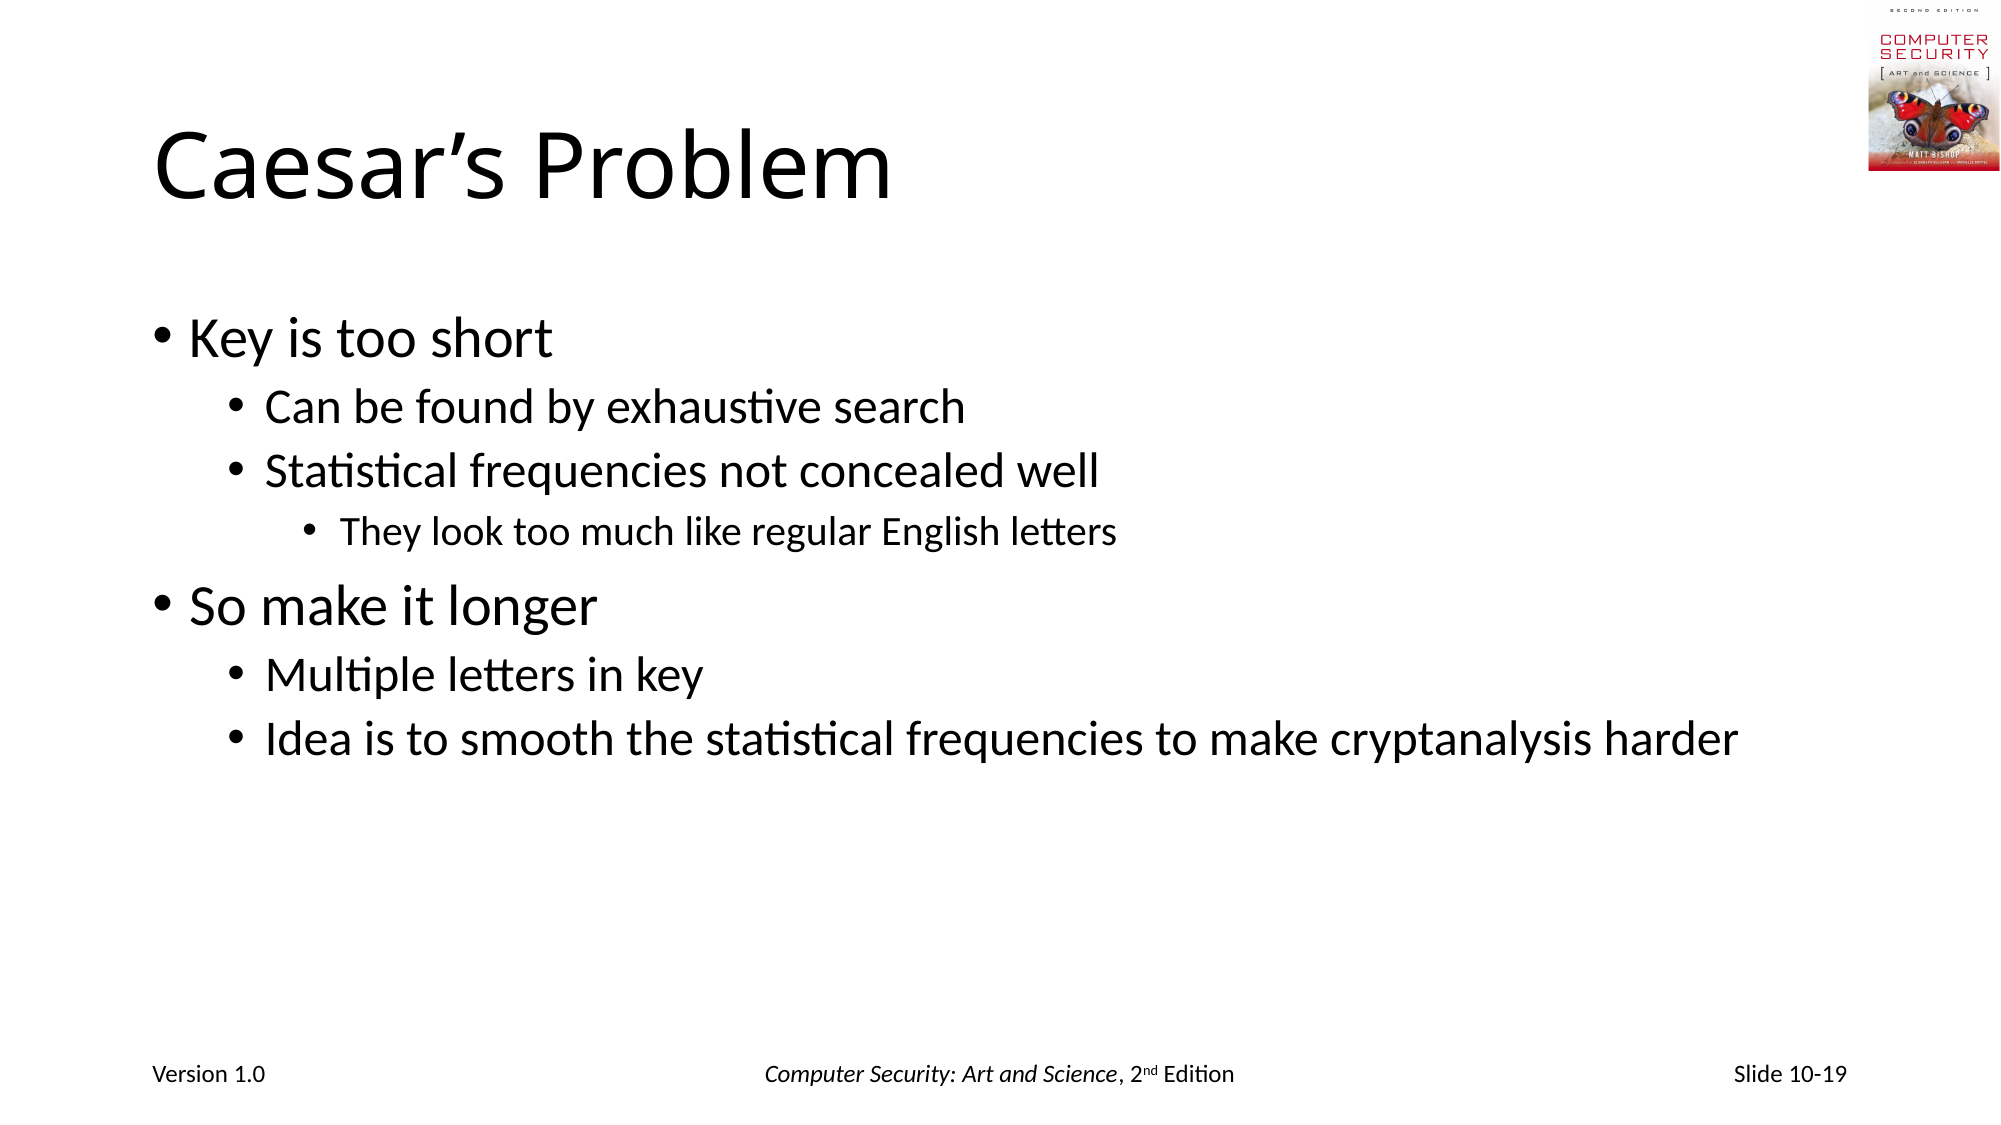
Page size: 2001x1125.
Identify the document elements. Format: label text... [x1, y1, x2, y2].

slide_number Version 1.0 [137, 1042, 588, 1103]
list Key is too short Can be found by exhaustive search Statistical frequencies not concealed well They look too much like regular English letters So make it longer Multiple letters in key Idea is to smooth the statistical frequencies to make cryptanalysis harder [137, 299, 1863, 1014]
footer Computer Security: Art and Science, 2nd Edition [662, 1042, 1338, 1103]
slide_number Slide 10-19 [1412, 1042, 1863, 1103]
title Caesar’s Problem [137, 59, 1863, 278]
picture [1868, 0, 2000, 171]
